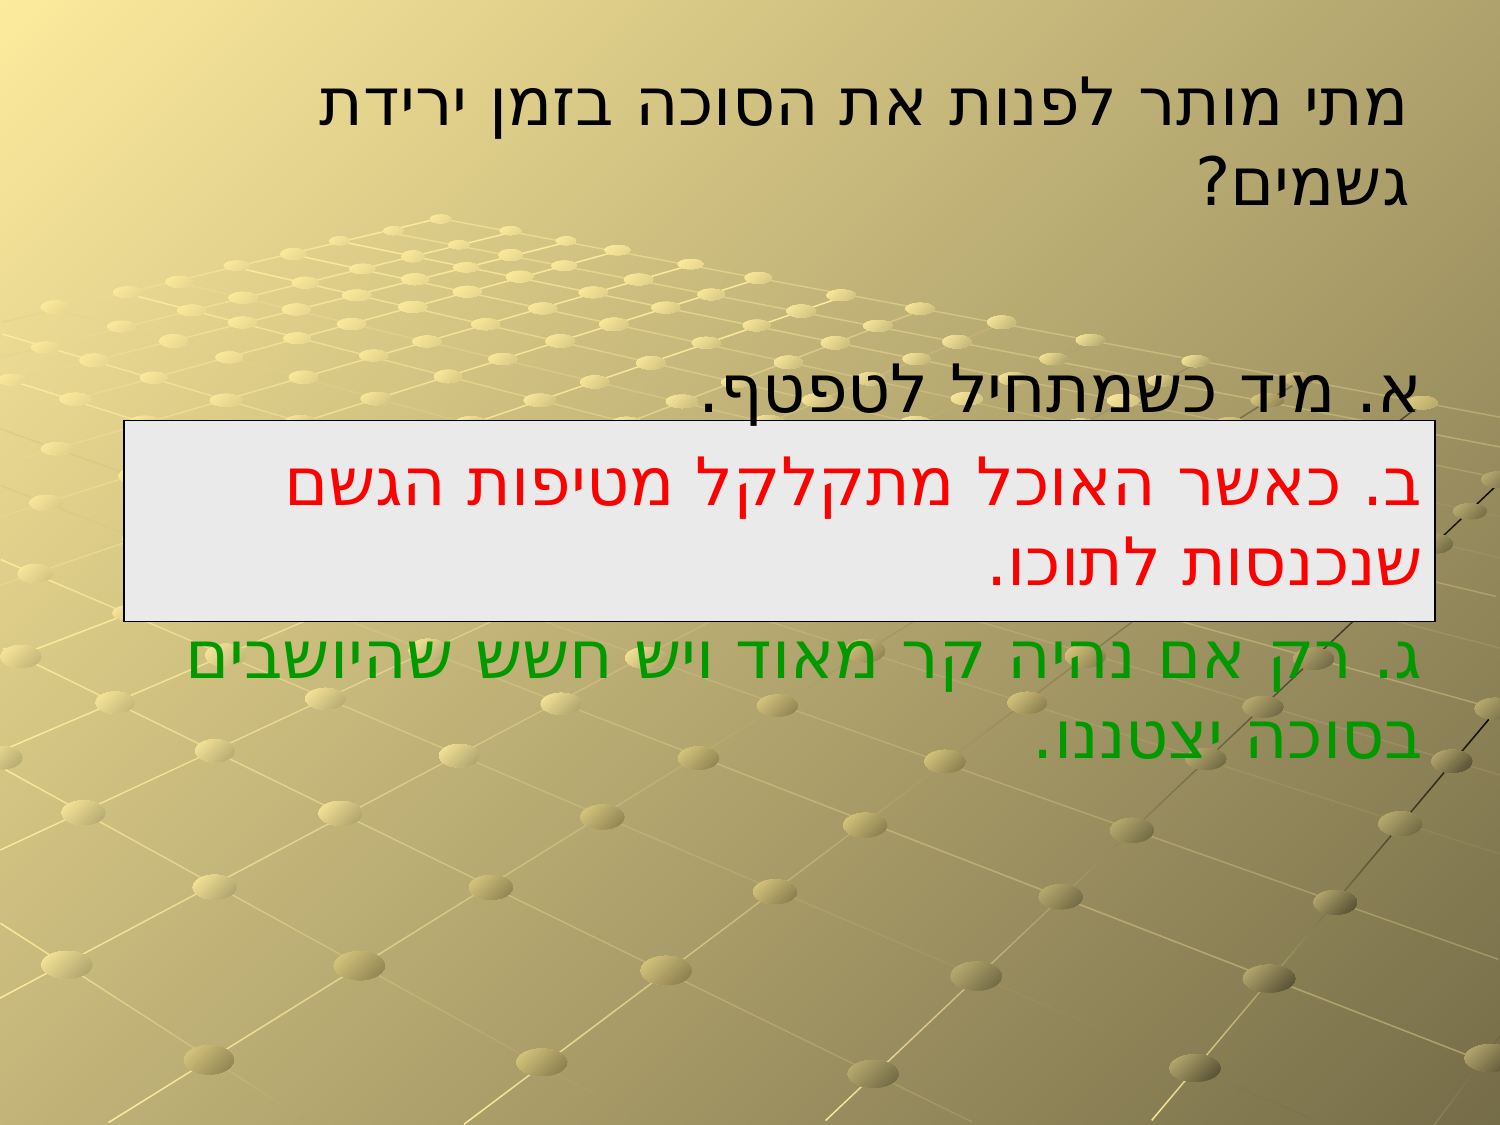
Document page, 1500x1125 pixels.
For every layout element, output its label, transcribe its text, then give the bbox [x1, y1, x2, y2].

title מתי מותר לפנות את הסוכה בזמן ירידת גשמים? [74, 44, 1426, 233]
list א. מיד כשמתחיל לטפטף. ב. כאשר האוכל מתקלקל מטיפות הגשם שנכנסות לתוכו. ג. רק אם נהיה קר מאוד ויש חשש שהיושבים בסוכה יצטננו. [88, 337, 1439, 1082]
